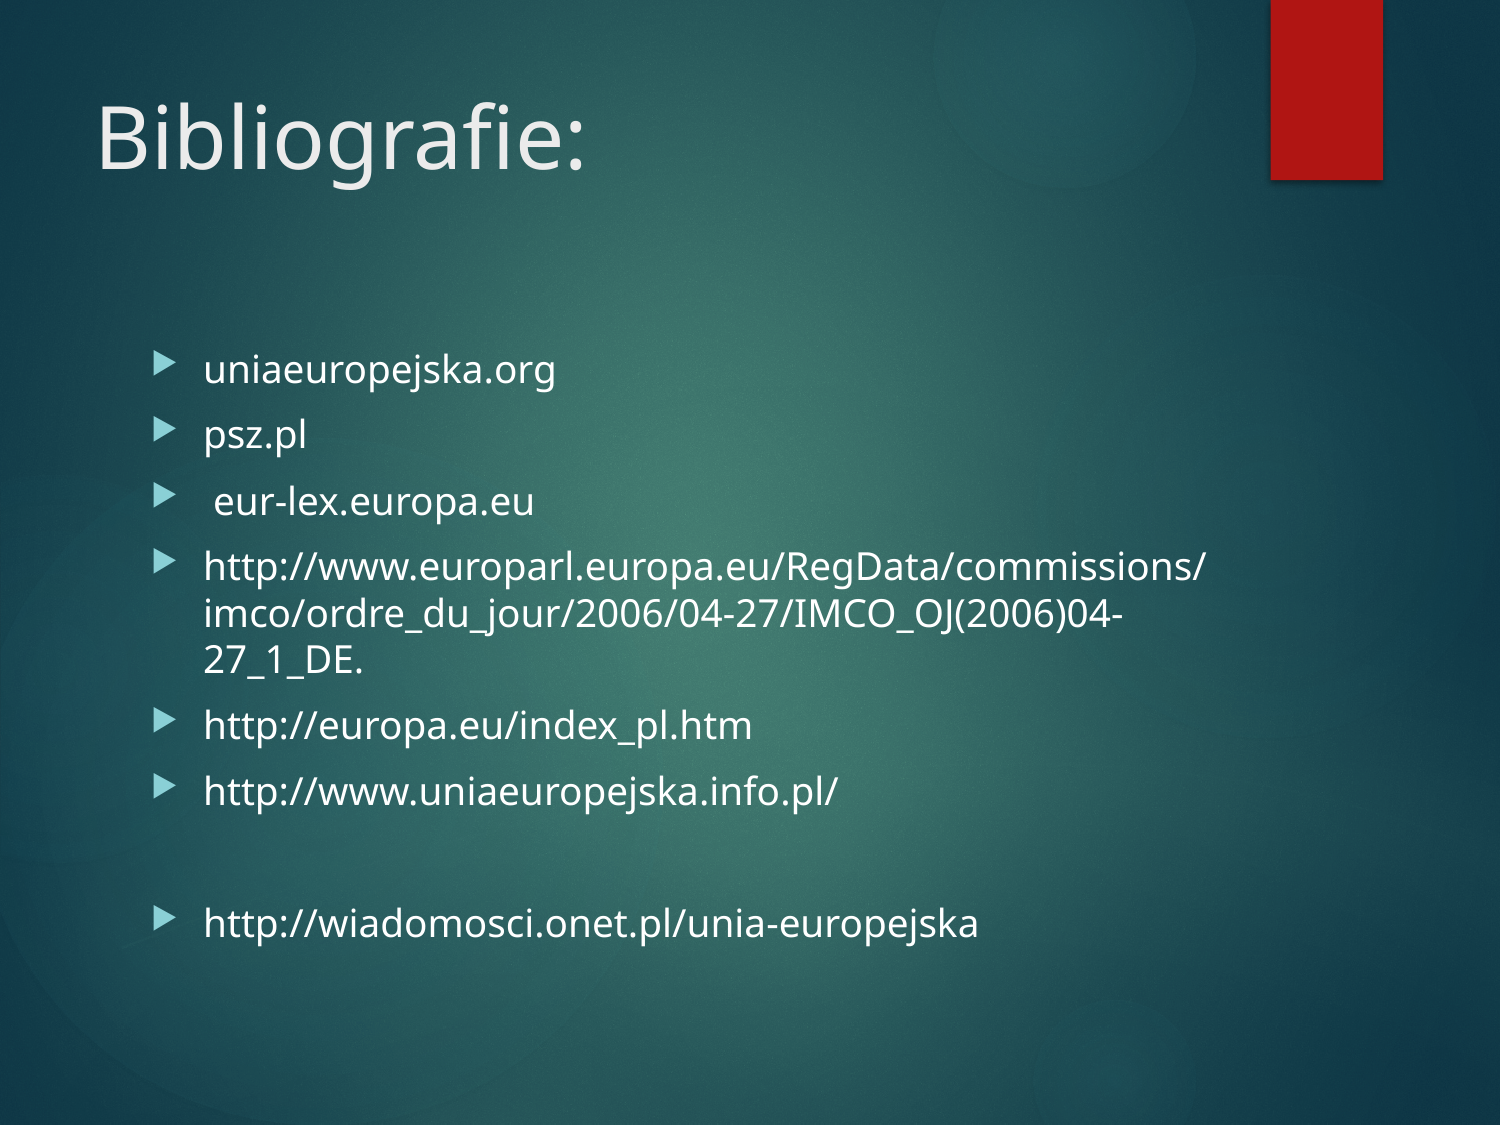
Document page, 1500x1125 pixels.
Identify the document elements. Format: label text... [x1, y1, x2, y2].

list uniaeuropejska.org psz.pl eur-lex.europa.eu http://www.europarl.europa.eu/RegData/commissions/imco/ordre_du_jour/2006/04-27/IMCO_OJ(2006)04-27_1_DE. http://europa.eu/index_pl.htm http://www.uniaeuropejska.info.pl/ http://wiadomosci.onet.pl/unia-europejska [135, 336, 1237, 1025]
title Bibliografie: [79, 74, 1237, 304]
